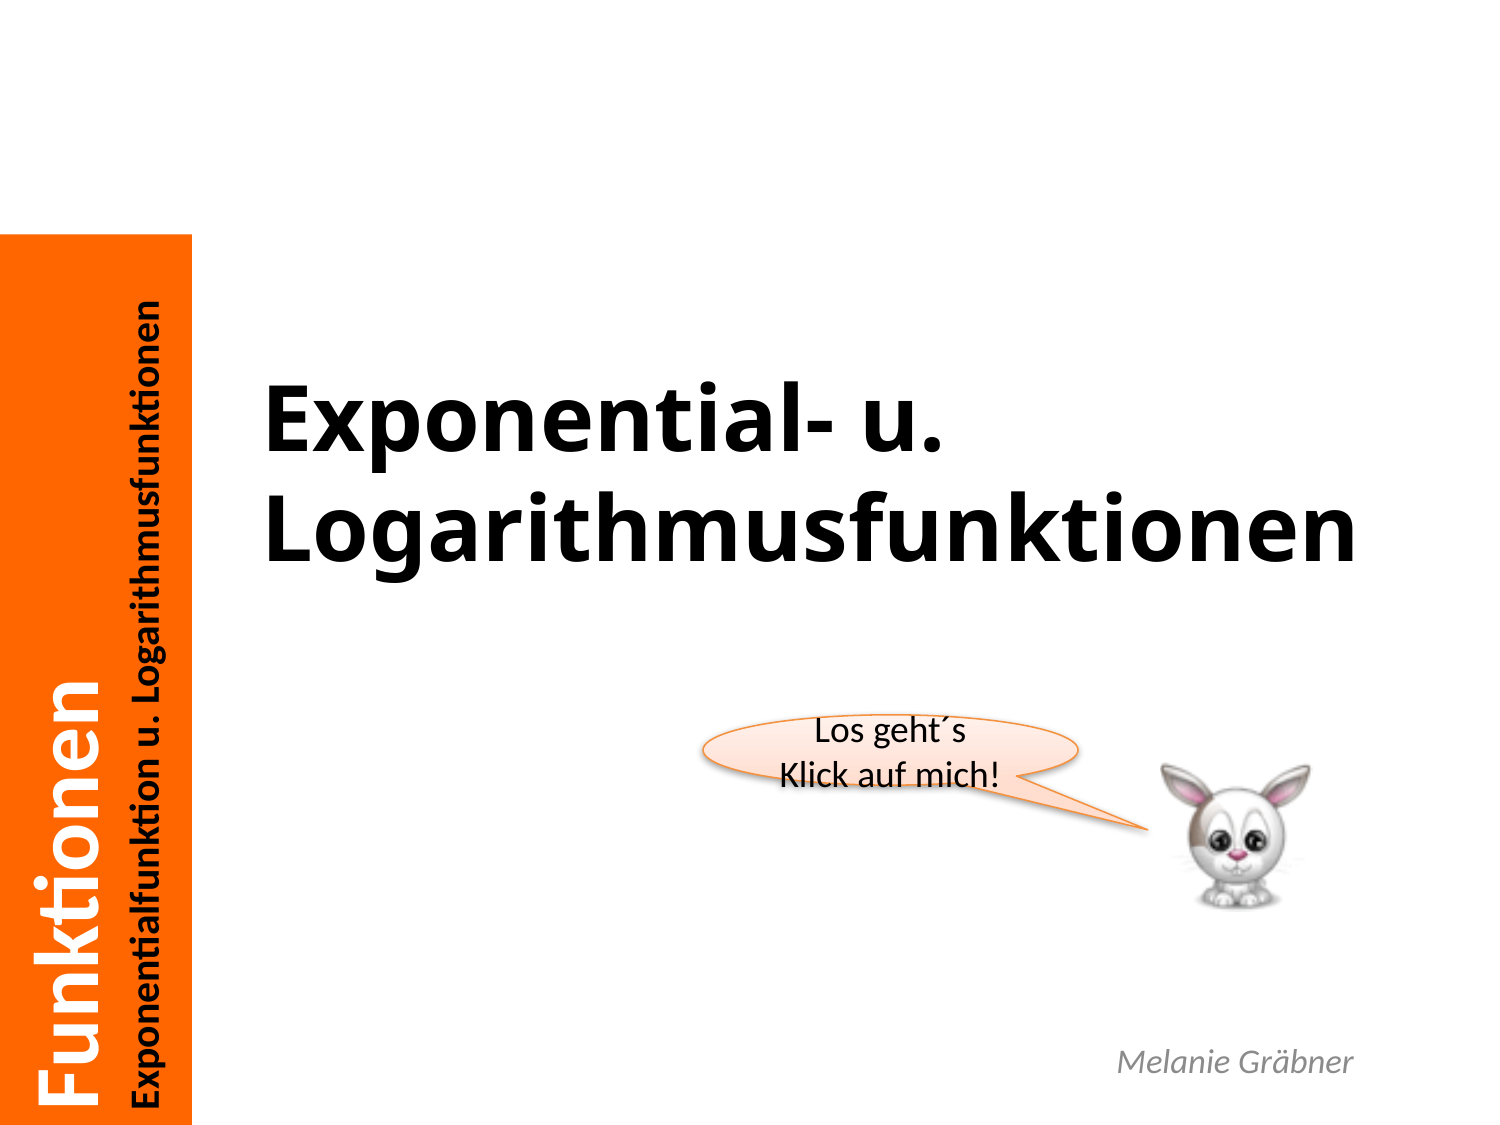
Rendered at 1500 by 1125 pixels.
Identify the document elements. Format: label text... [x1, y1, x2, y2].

title Exponential- u. Logarithmusfunktionen [246, 349, 1388, 591]
text_box Los geht´s Klick auf mich! [702, 714, 1149, 831]
subtitle Melanie Gräbner [996, 1031, 1475, 1090]
picture [1159, 759, 1313, 912]
